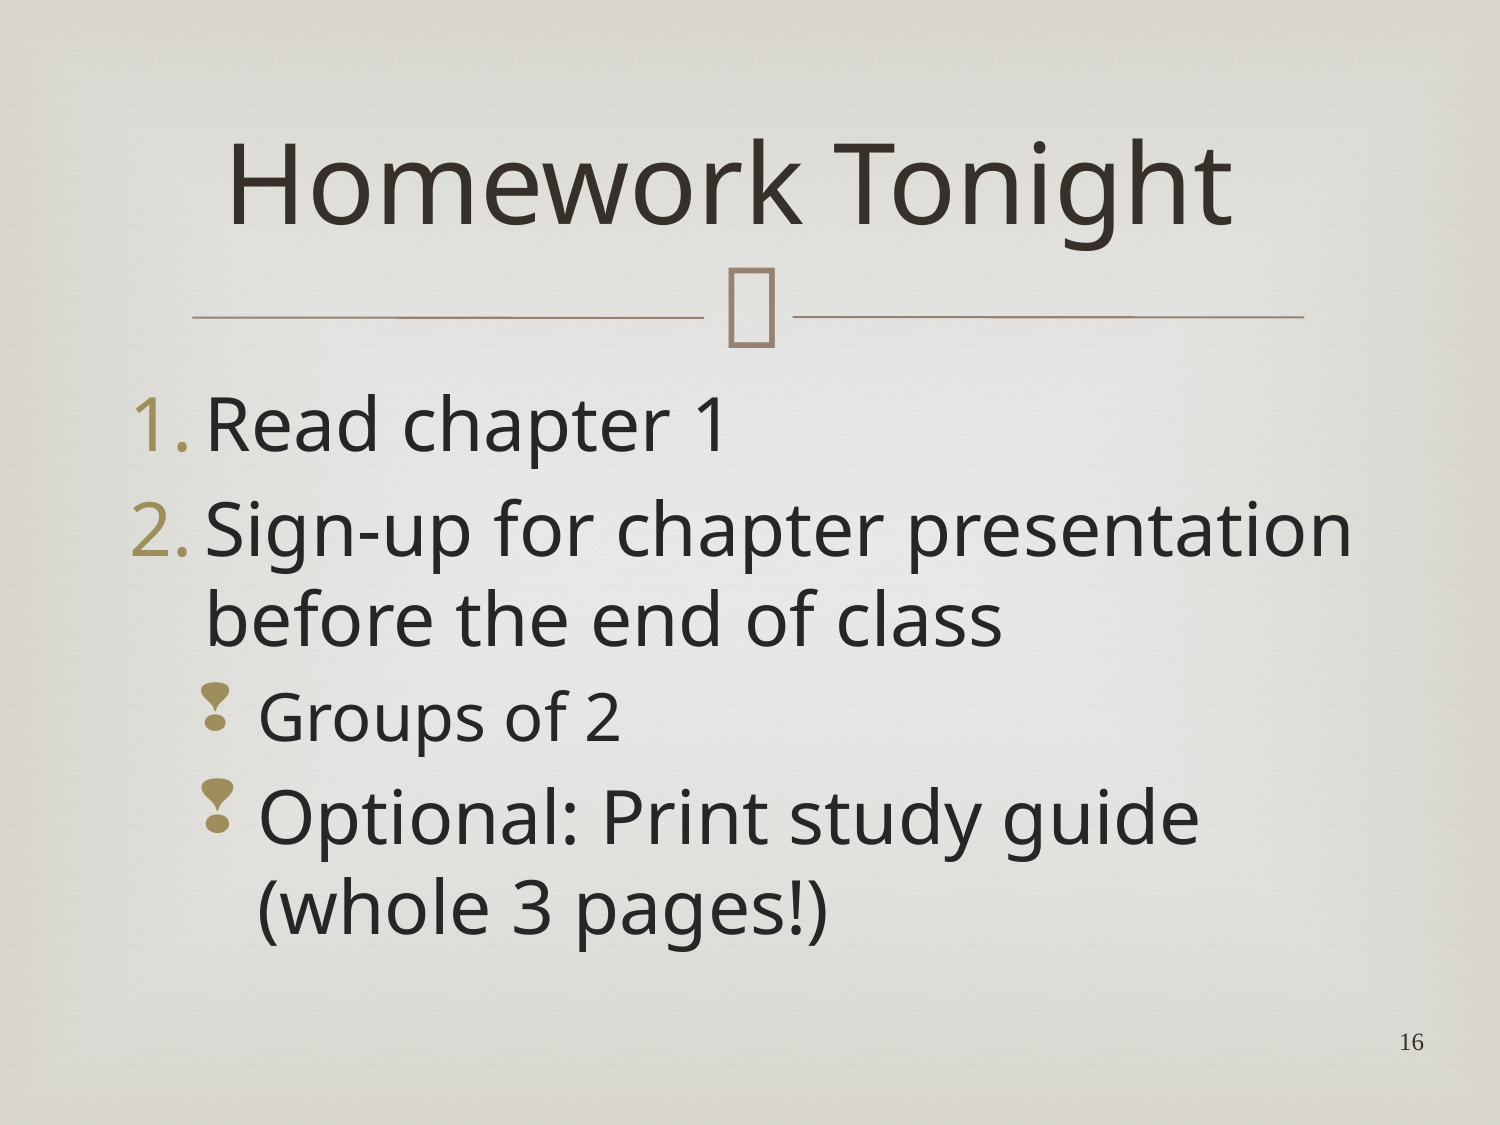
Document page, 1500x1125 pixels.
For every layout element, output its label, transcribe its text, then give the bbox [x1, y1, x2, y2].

slide_number 16 [1089, 1010, 1440, 1071]
list Read chapter 1 Sign-up for chapter presentation before the end of class Groups of 2 Optional: Print study guide (whole 3 pages!) [114, 368, 1386, 1005]
title Homework Tonight [112, 93, 1386, 267]
